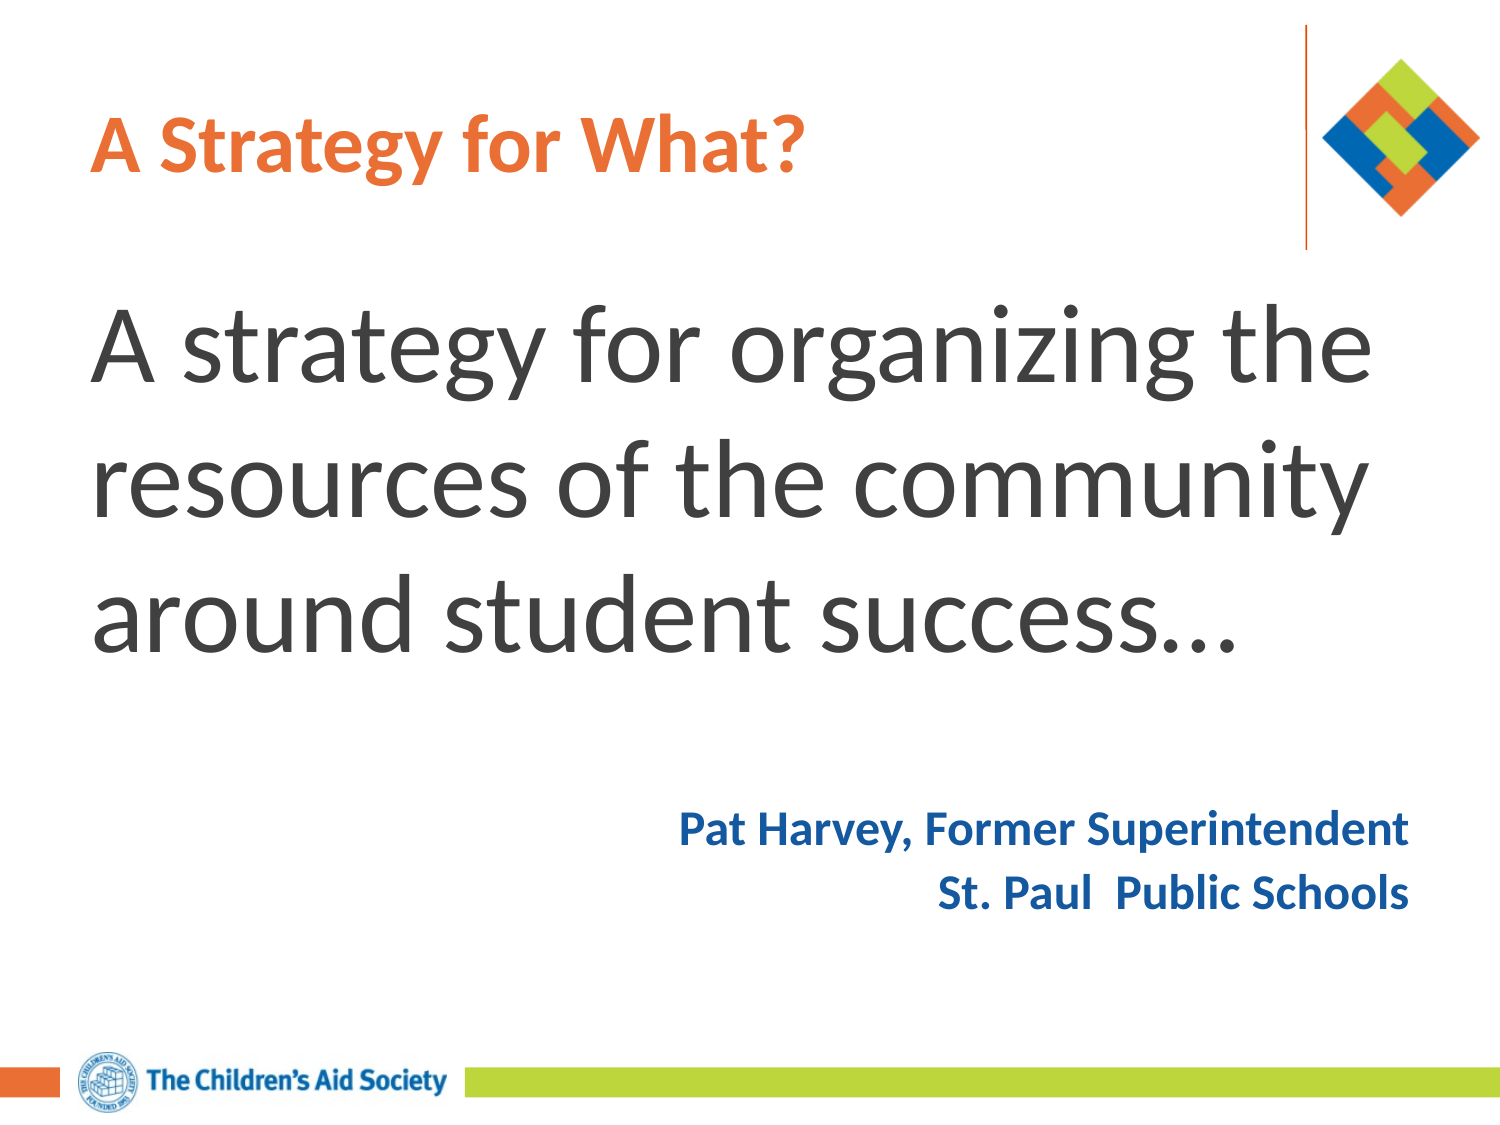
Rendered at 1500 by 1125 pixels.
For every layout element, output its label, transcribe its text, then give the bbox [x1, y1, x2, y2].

picture [1321, 58, 1480, 217]
list A strategy for organizing the resources of the community around student success… Pat Harvey, Former Superintendent St. Paul Public Schools [75, 262, 1425, 1013]
title A Strategy for What? [75, 45, 1290, 233]
picture [78, 1052, 447, 1113]
